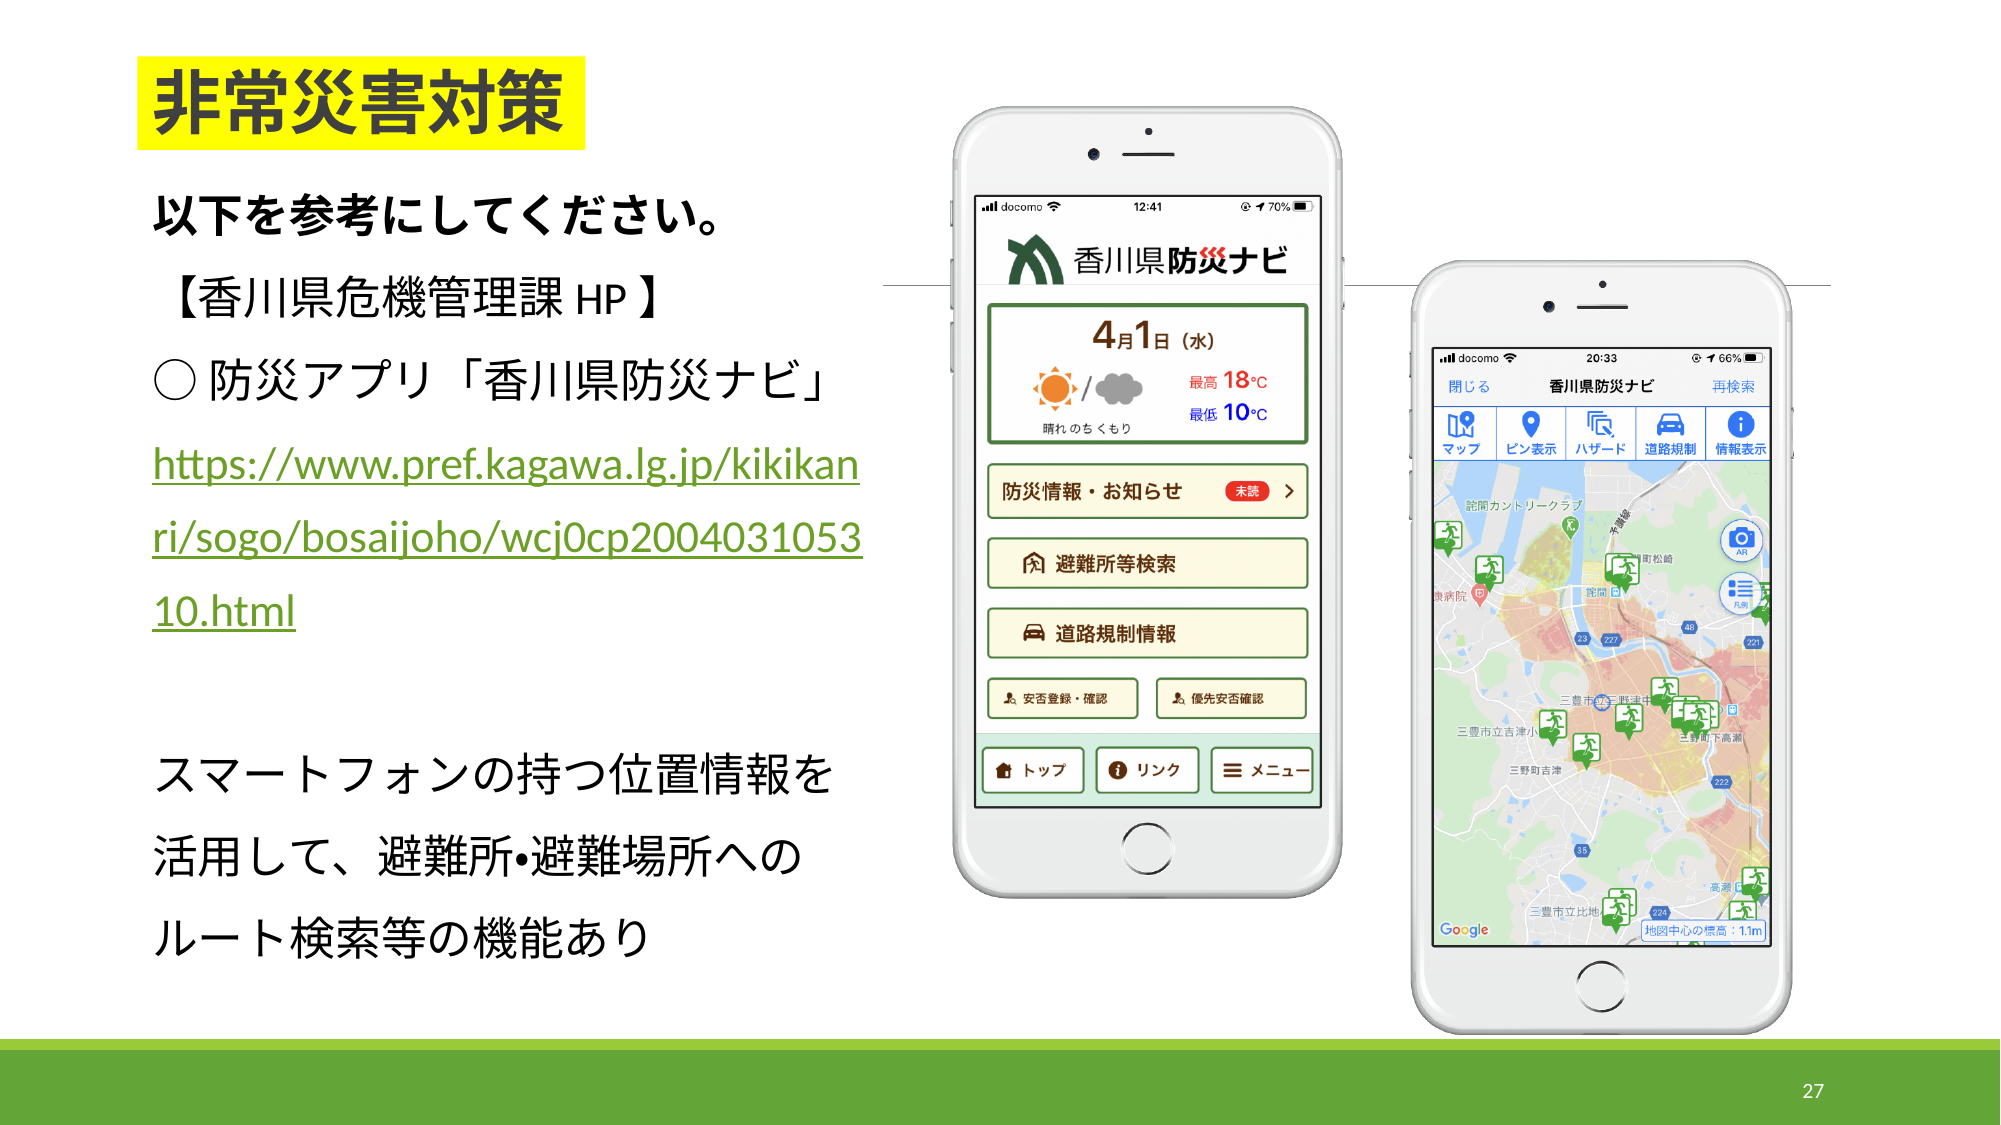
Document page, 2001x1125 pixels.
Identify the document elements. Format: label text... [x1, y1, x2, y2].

picture [1383, 235, 1819, 1074]
picture [924, 80, 1370, 938]
slide_number 27 [1624, 1059, 1840, 1120]
title 非常災害対策 [137, 56, 586, 150]
text_box 以下を参考にしてください。 【香川県危機管理課HP】 ○防災アプリ「香川県防災ナビ」https://www.pref.kagawa.lg.jp/kikikanri/sogo/bosaijoho/wcj0cp200403105310.html スマートフォンの持つ位置情報を活用して、避難所・避難場所へのルート検索等の機能あり [136, 150, 885, 1009]
